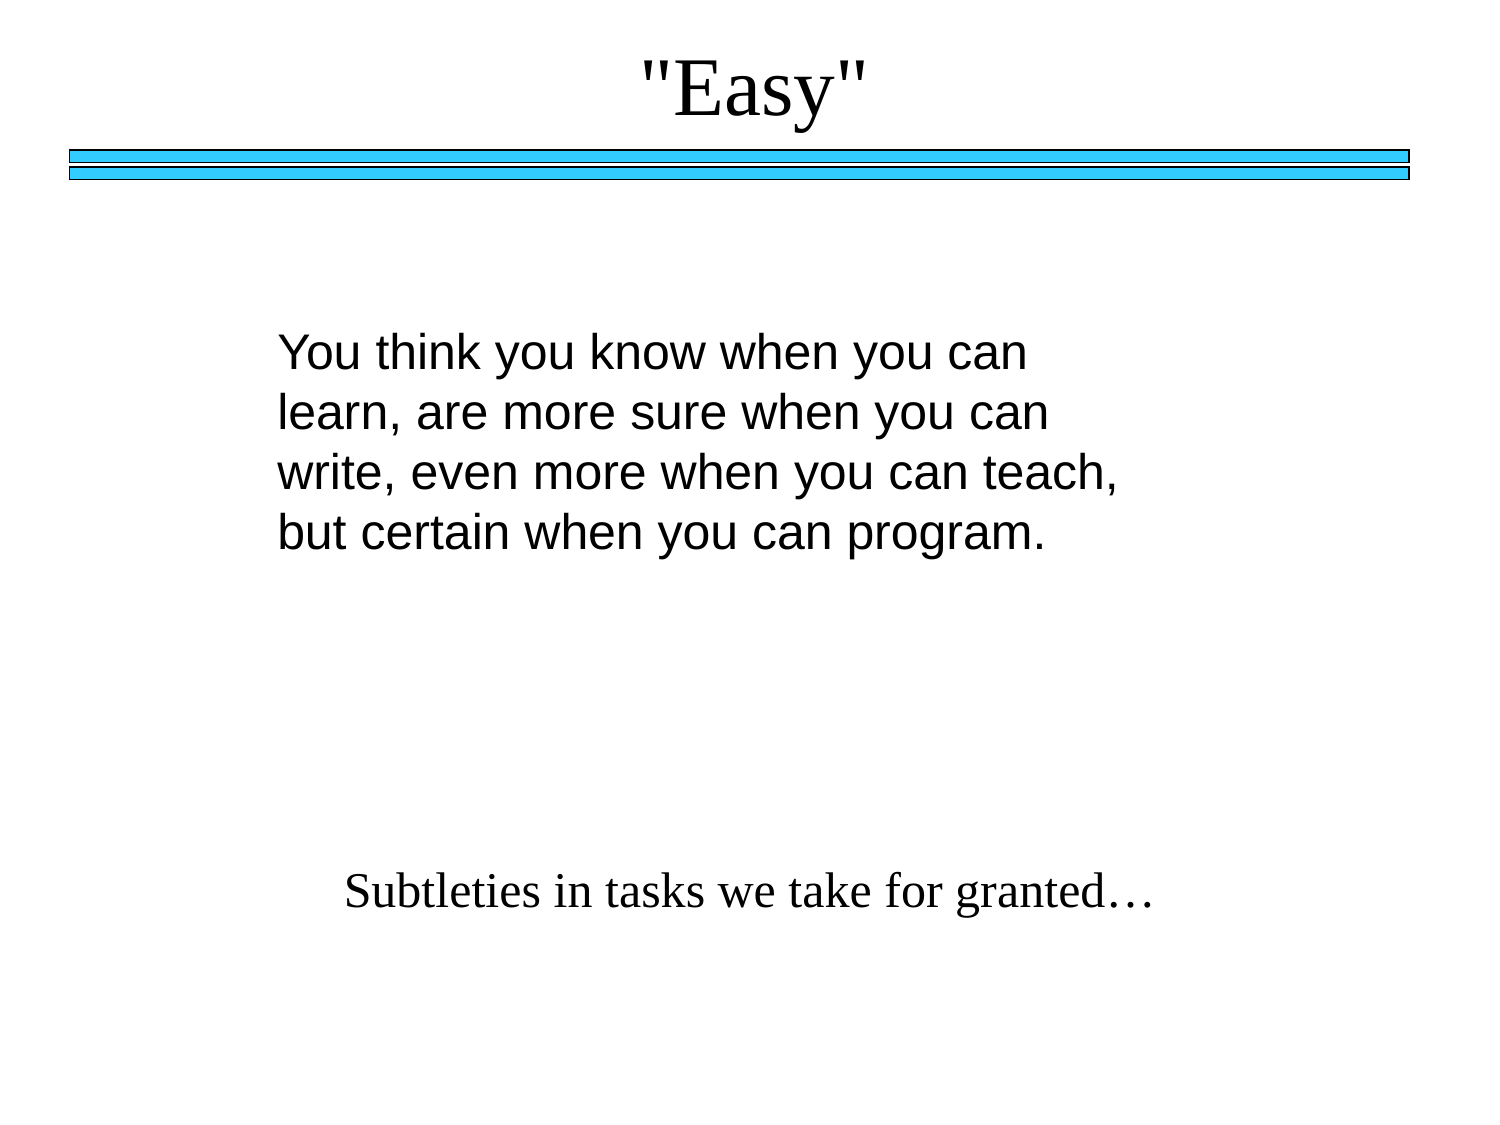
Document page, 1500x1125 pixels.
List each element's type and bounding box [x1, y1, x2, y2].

text_box [69, 149, 1410, 180]
text_box [161, 24, 1349, 140]
text_box [262, 312, 1150, 568]
text_box [312, 849, 1188, 925]
